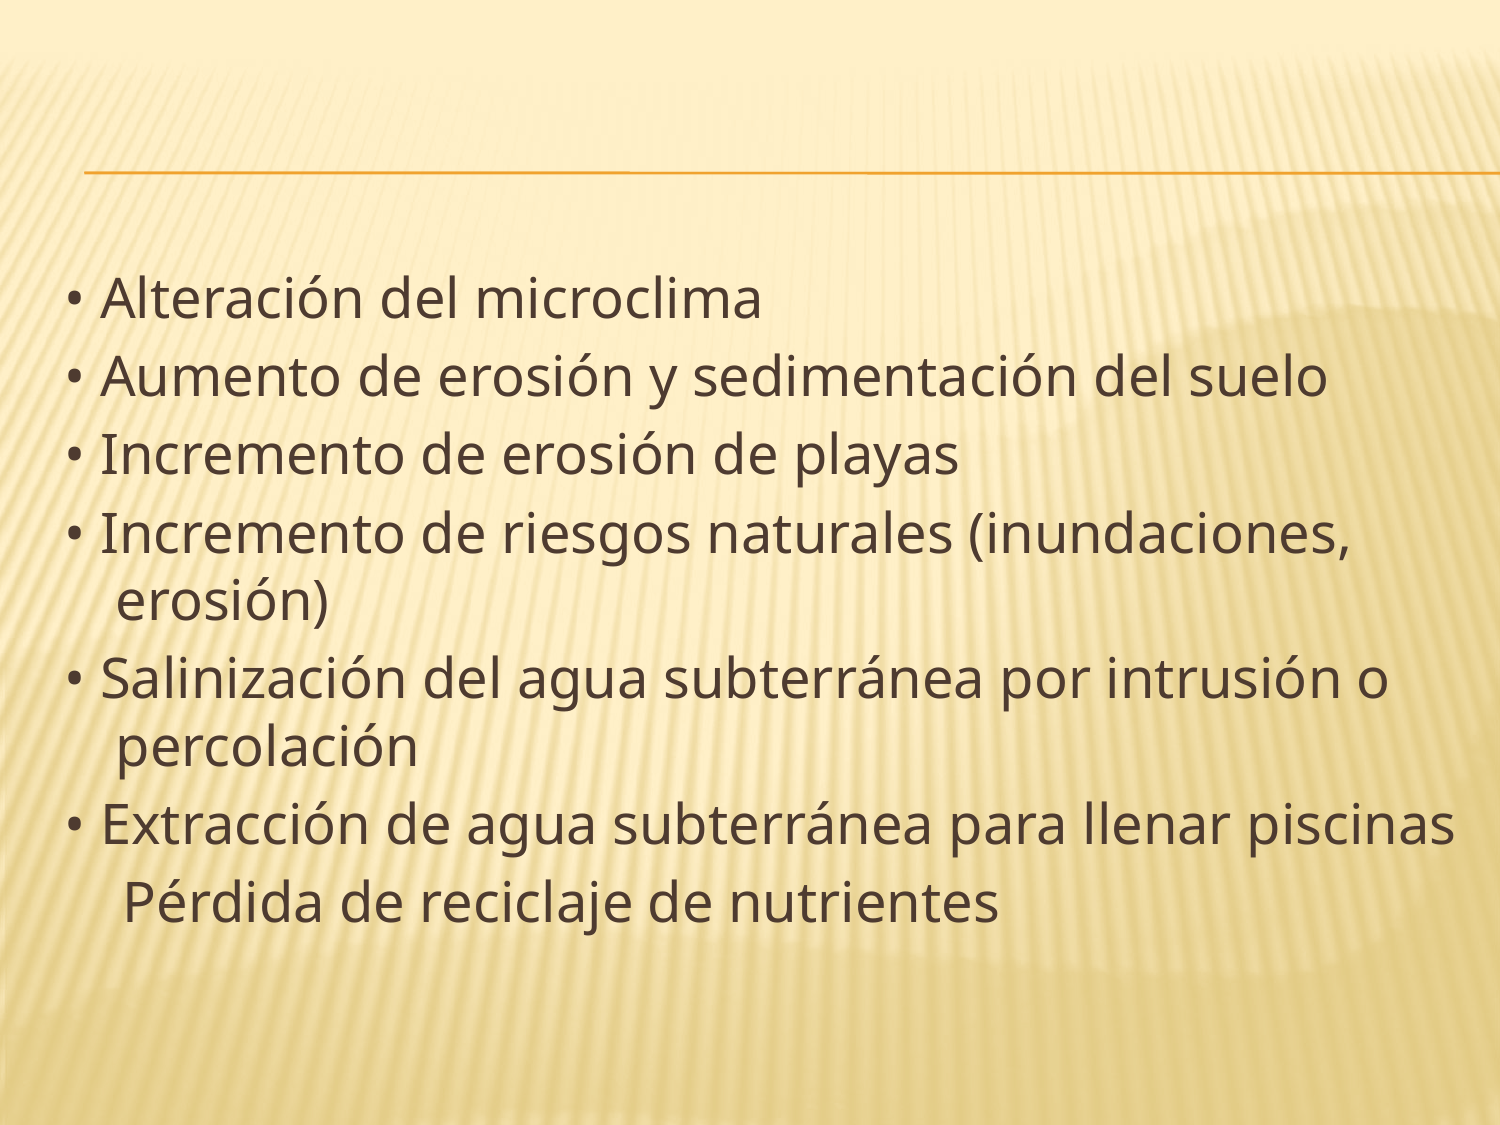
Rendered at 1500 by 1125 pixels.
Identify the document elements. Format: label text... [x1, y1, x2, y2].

list • Alteración del microclima • Aumento de erosión y sedimentación del suelo • Incremento de erosión de playas • Incremento de riesgos naturales (inundaciones, erosión) • Salinización del agua subterránea por intrusión o percolación • Extracción de agua subterránea para llenar piscinas Pérdida de reciclaje de nutrientes [50, 254, 1475, 998]
